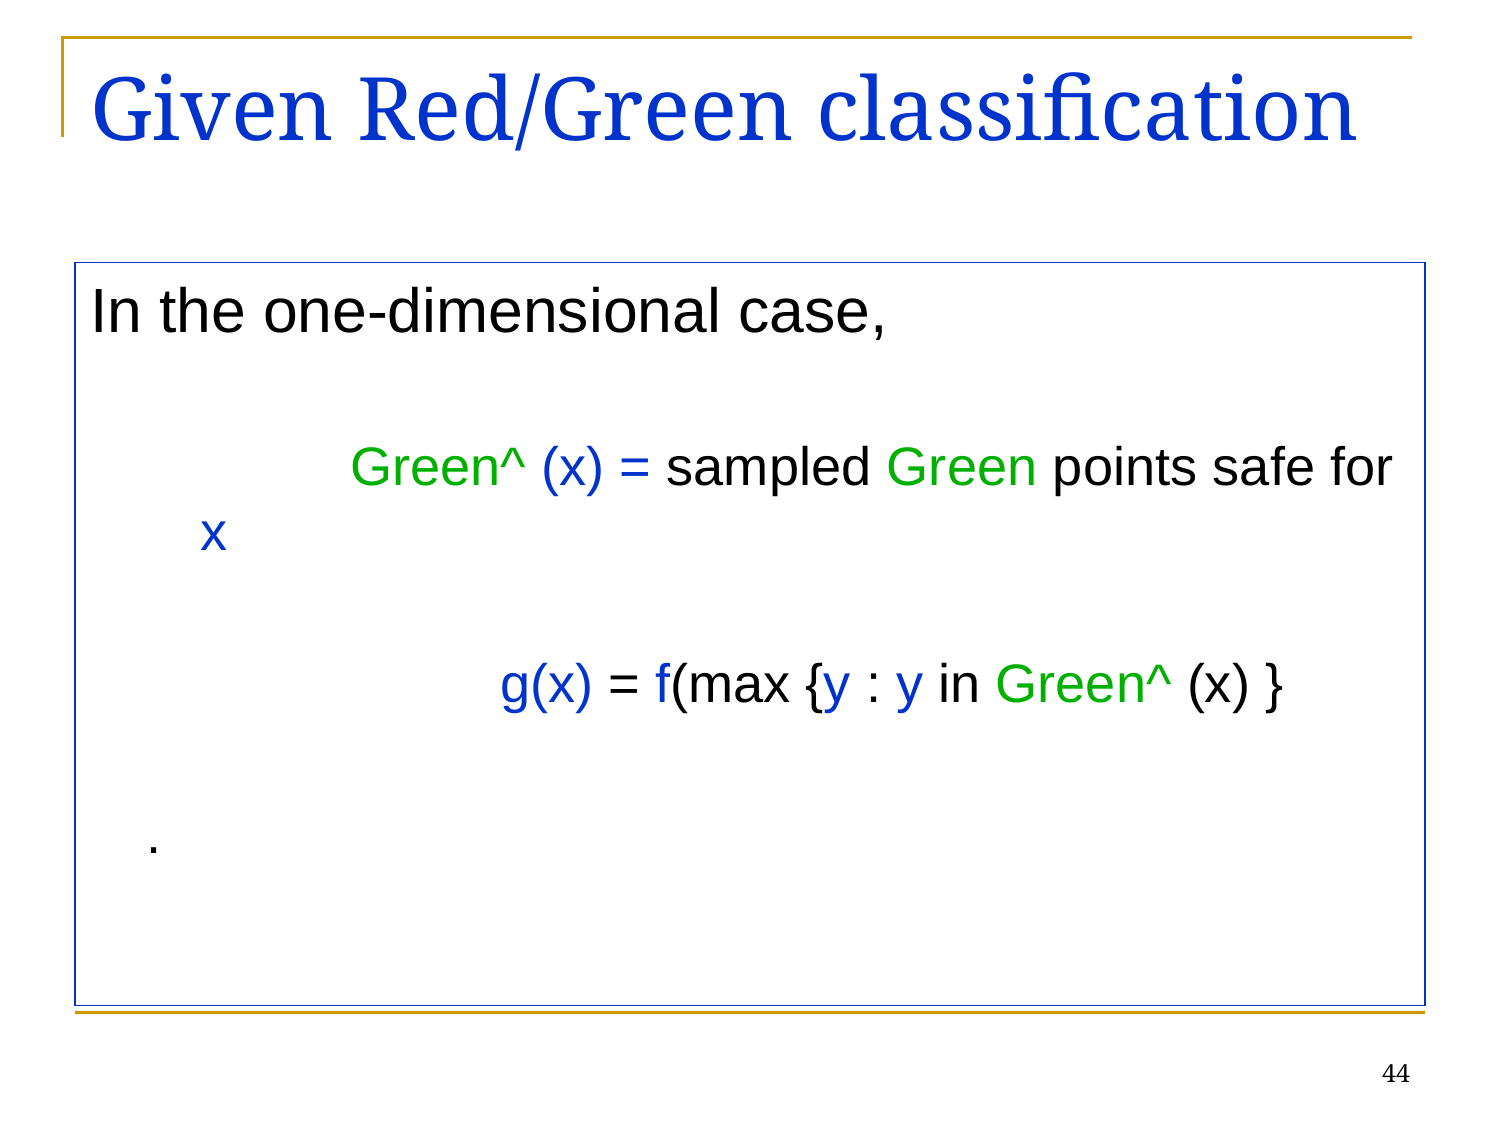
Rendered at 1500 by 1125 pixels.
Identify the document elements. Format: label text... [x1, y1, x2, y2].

list In the one-dimensional case, Green^ (x) = sampled Green points safe for x g(x) = f(max {y : y in Green^ (x) } . [74, 262, 1426, 1006]
title Given Red/Green classification [74, 45, 1426, 233]
slide_number 44 [1074, 1023, 1426, 1100]
